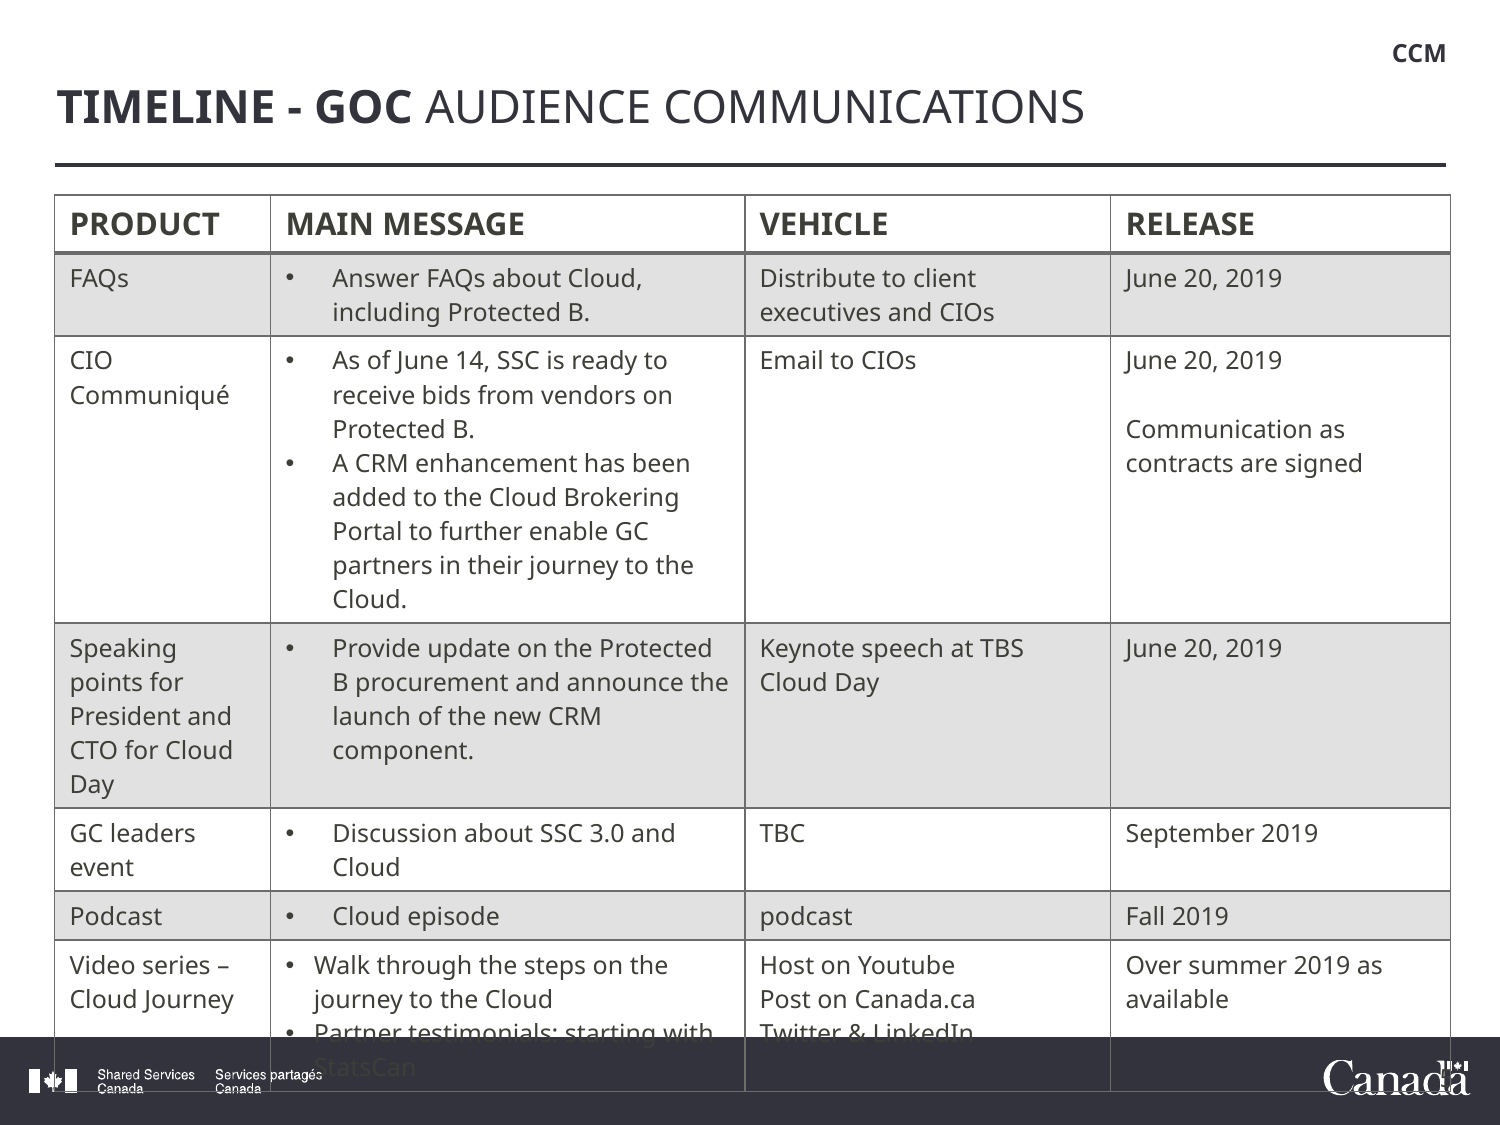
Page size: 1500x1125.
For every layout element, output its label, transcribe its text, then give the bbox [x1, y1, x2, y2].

table_cell Podcast [55, 892, 270, 939]
table_cell Provide update on the Protected B procurement and announce the launch of the new CRM component. [271, 624, 744, 807]
table_header Vehicle [746, 196, 1110, 251]
table_cell Answer FAQs about Cloud, including Protected B. [271, 255, 744, 335]
table_cell Walk through the steps on the journey to the Cloud Partner testimonials: starting with StatsCan [271, 941, 744, 1091]
text_box TIMELINE - GOC AUDIENCE COMMUNICATIONS [41, 76, 1386, 126]
table_cell Host on Youtube Post on Canada.ca Twitter & LinkedIn [746, 941, 1110, 1091]
table_cell FAQs [55, 255, 270, 335]
table_cell June 20, 2019 Communication as contracts are signed [1111, 337, 1450, 622]
table_cell CIO Communiqué [55, 337, 270, 622]
table_cell Video series – Cloud Journey [55, 941, 270, 1091]
text_box CCM [1179, 33, 1462, 88]
table_cell Speaking points for President and CTO for Cloud Day [55, 624, 270, 807]
table_cell Distribute to client executives and CIOs [746, 255, 1110, 335]
table_cell podcast [746, 892, 1110, 939]
table_cell Cloud episode [271, 892, 744, 939]
table_cell Over summer 2019 as available [1111, 941, 1450, 1091]
table_cell As of June 14, SSC is ready to receive bids from vendors on Protected B. A CRM enhancement has been added to the Cloud Brokering Portal to further enable GC partners in their journey to the Cloud. [271, 337, 744, 622]
table_header Main Message [271, 196, 744, 251]
table_cell Keynote speech at TBS Cloud Day [746, 624, 1110, 807]
table_cell GC leaders event [55, 809, 270, 890]
table_cell Email to CIOs [746, 337, 1110, 622]
table_cell June 20, 2019 [1111, 255, 1450, 335]
table_cell Discussion about SSC 3.0 and Cloud [271, 809, 744, 890]
table_cell June 20, 2019 [1111, 624, 1450, 807]
table_cell Fall 2019 [1111, 892, 1450, 939]
table_cell September 2019 [1111, 809, 1450, 890]
table_header Release [1111, 196, 1450, 251]
table_cell TBC [746, 809, 1110, 890]
table_header Product [55, 196, 270, 251]
